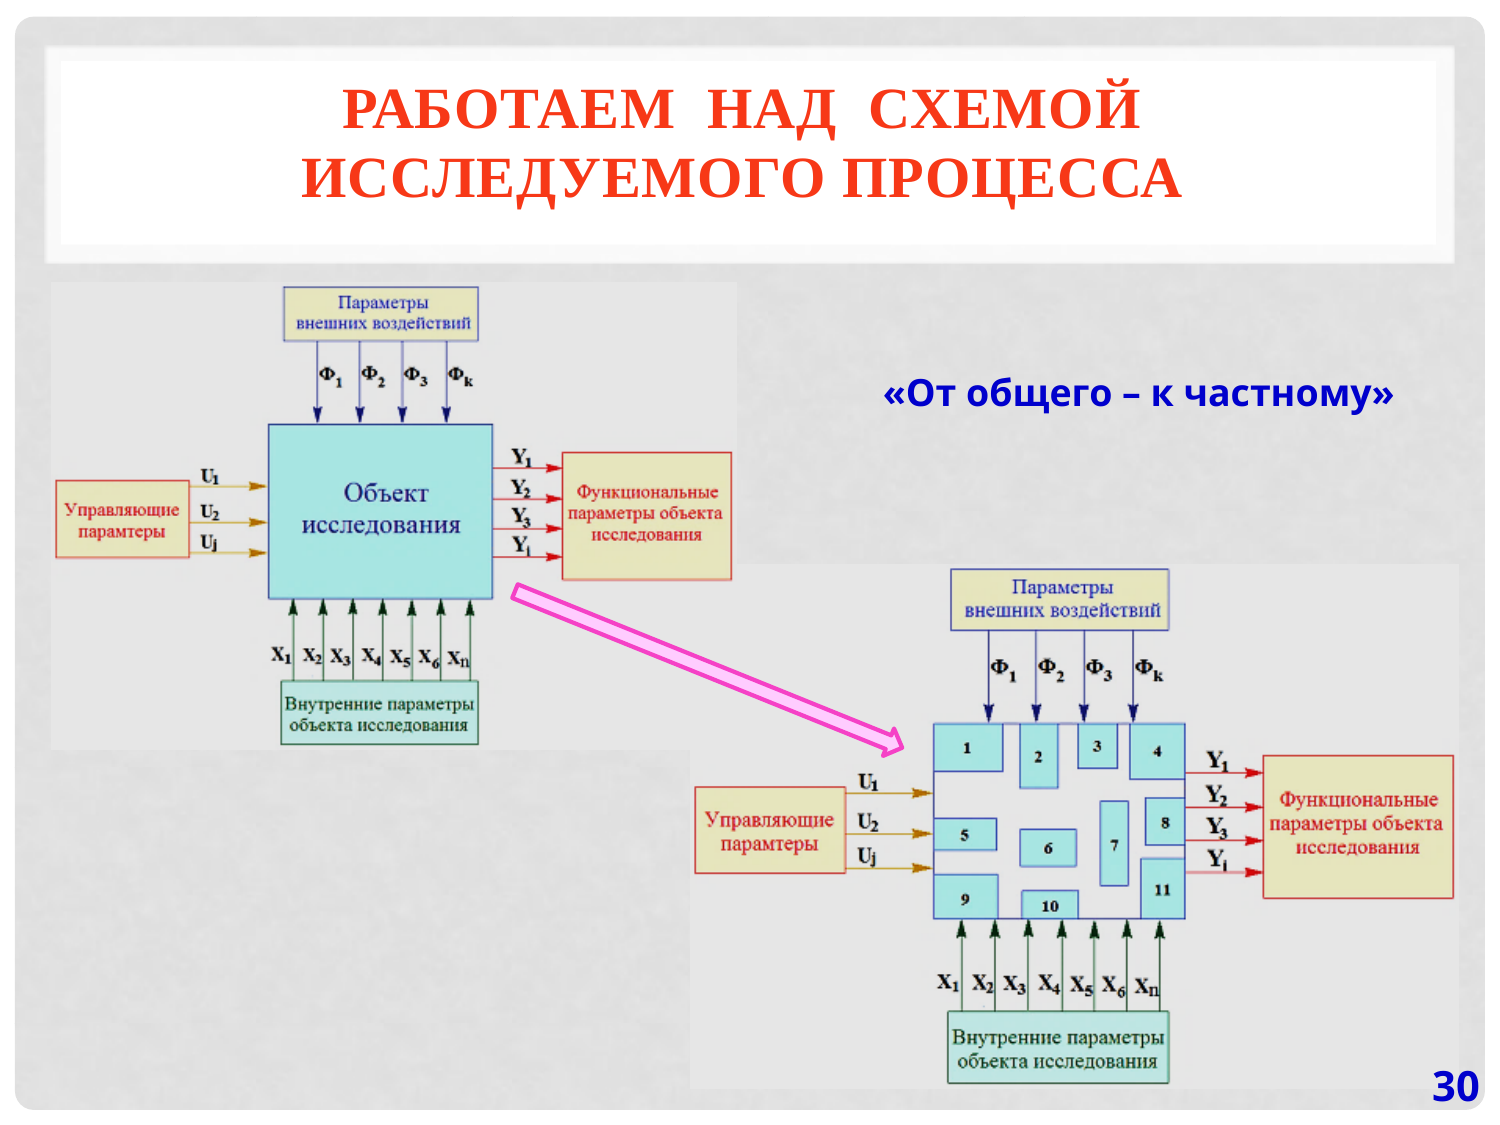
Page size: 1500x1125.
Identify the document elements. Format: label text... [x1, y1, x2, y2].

title РАБОТАЕМ НАД СХЕМОЙ ИССЛЕДУЕМОГО ПРОЦЕССА [64, 54, 1420, 225]
text_box «От общего – к частному» [868, 361, 1423, 422]
picture [51, 281, 1459, 1089]
slide_number 30 [1145, 1058, 1496, 1119]
